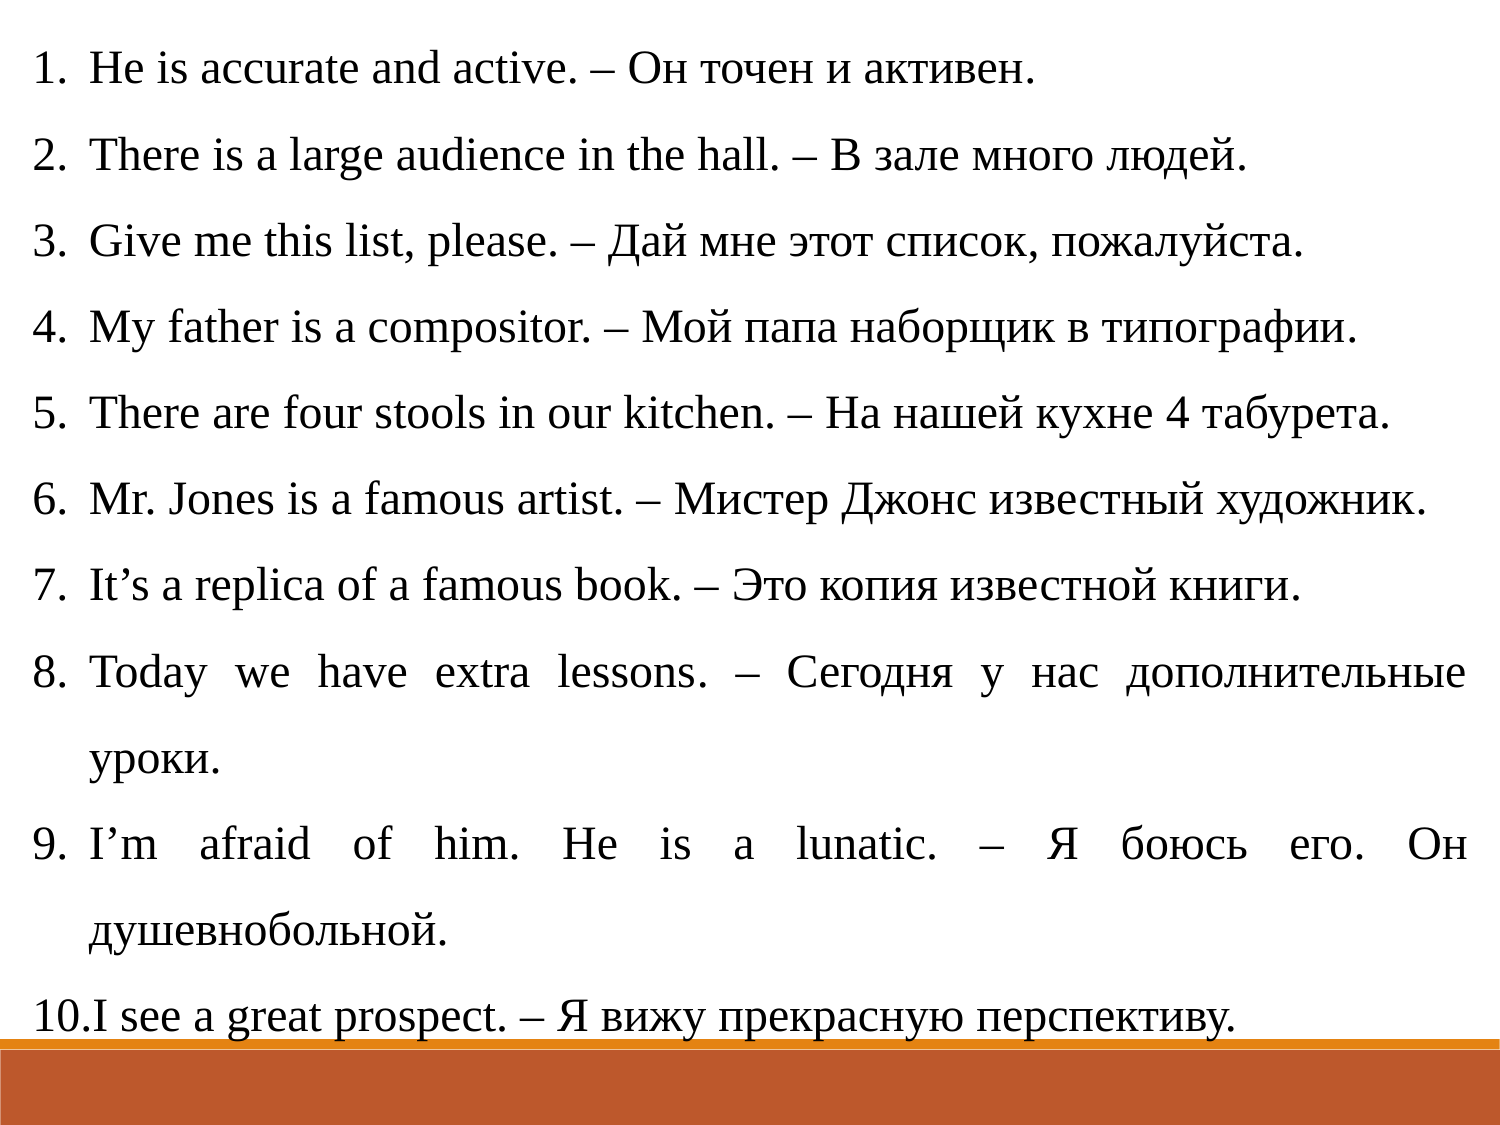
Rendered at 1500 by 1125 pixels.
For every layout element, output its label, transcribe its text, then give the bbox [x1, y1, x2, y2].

text_box He is accurate and active. – Он точен и активен. There is a large audience in the hall. – В зале много людей. Give me this list, please. – Дай мне этот список, пожалуйста. My father is a compositor. – Мой папа наборщик в типографии. There are four stools in our kitchen. – На нашей кухне 4 табурета. Mr. Jones is a famous artist. – Мистер Джонс известный художник. It’s a replica of a famous book. – Это копия известной книги. Today we have extra lessons. – Сегодня у нас дополнительные уроки. I’m afraid of him. He is a lunatic. – Я боюсь его. Он душевнобольной. I see a great prospect. – Я вижу прекрасную перспективу. [17, 0, 1483, 1049]
